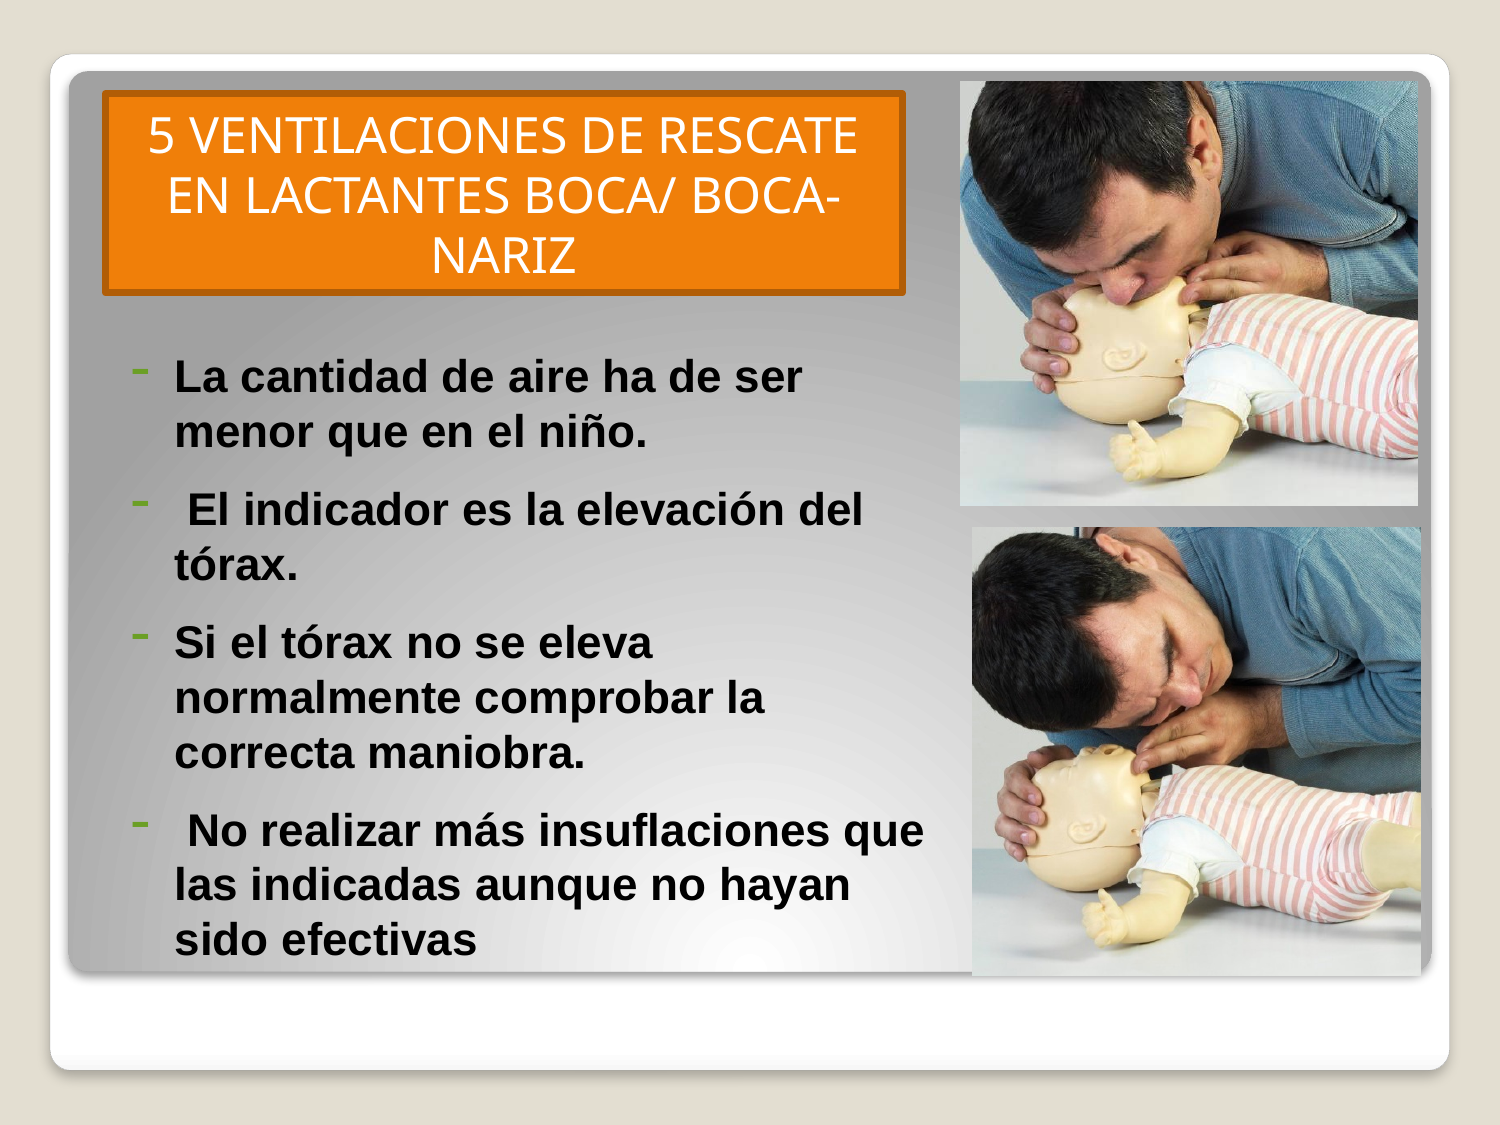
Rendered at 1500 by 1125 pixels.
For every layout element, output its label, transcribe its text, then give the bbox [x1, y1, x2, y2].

picture [972, 527, 1422, 976]
list La cantidad de aire ha de ser menor que en el niño. El indicador es la elevación del tórax. Si el tórax no se eleva normalmente comprobar la correcta maniobra. No realizar más insuflaciones que las indicadas aunque no hayan sido efectivas [0, 70, 950, 1125]
text_box 5 VENTILACIONES DE RESCATE EN LACTANTES BOCA/ BOCA-NARIZ [102, 90, 906, 296]
picture [960, 81, 1419, 507]
